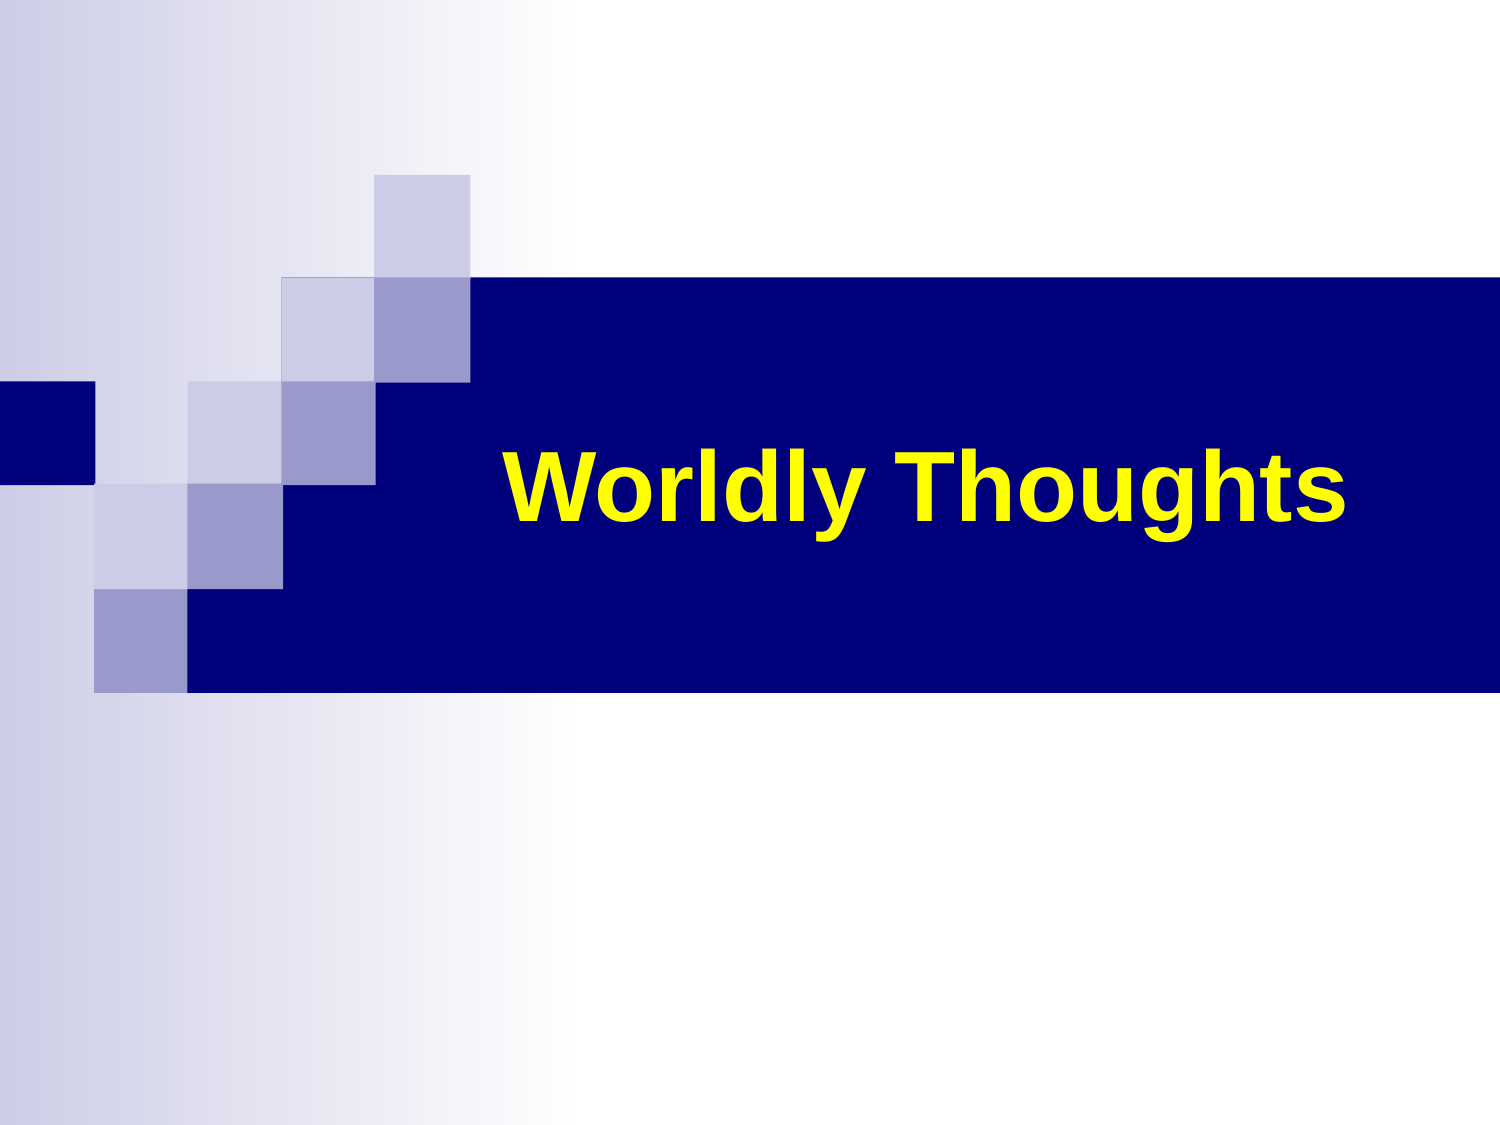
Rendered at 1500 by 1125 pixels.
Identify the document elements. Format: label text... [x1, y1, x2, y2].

title Worldly Thoughts [487, 299, 1475, 663]
